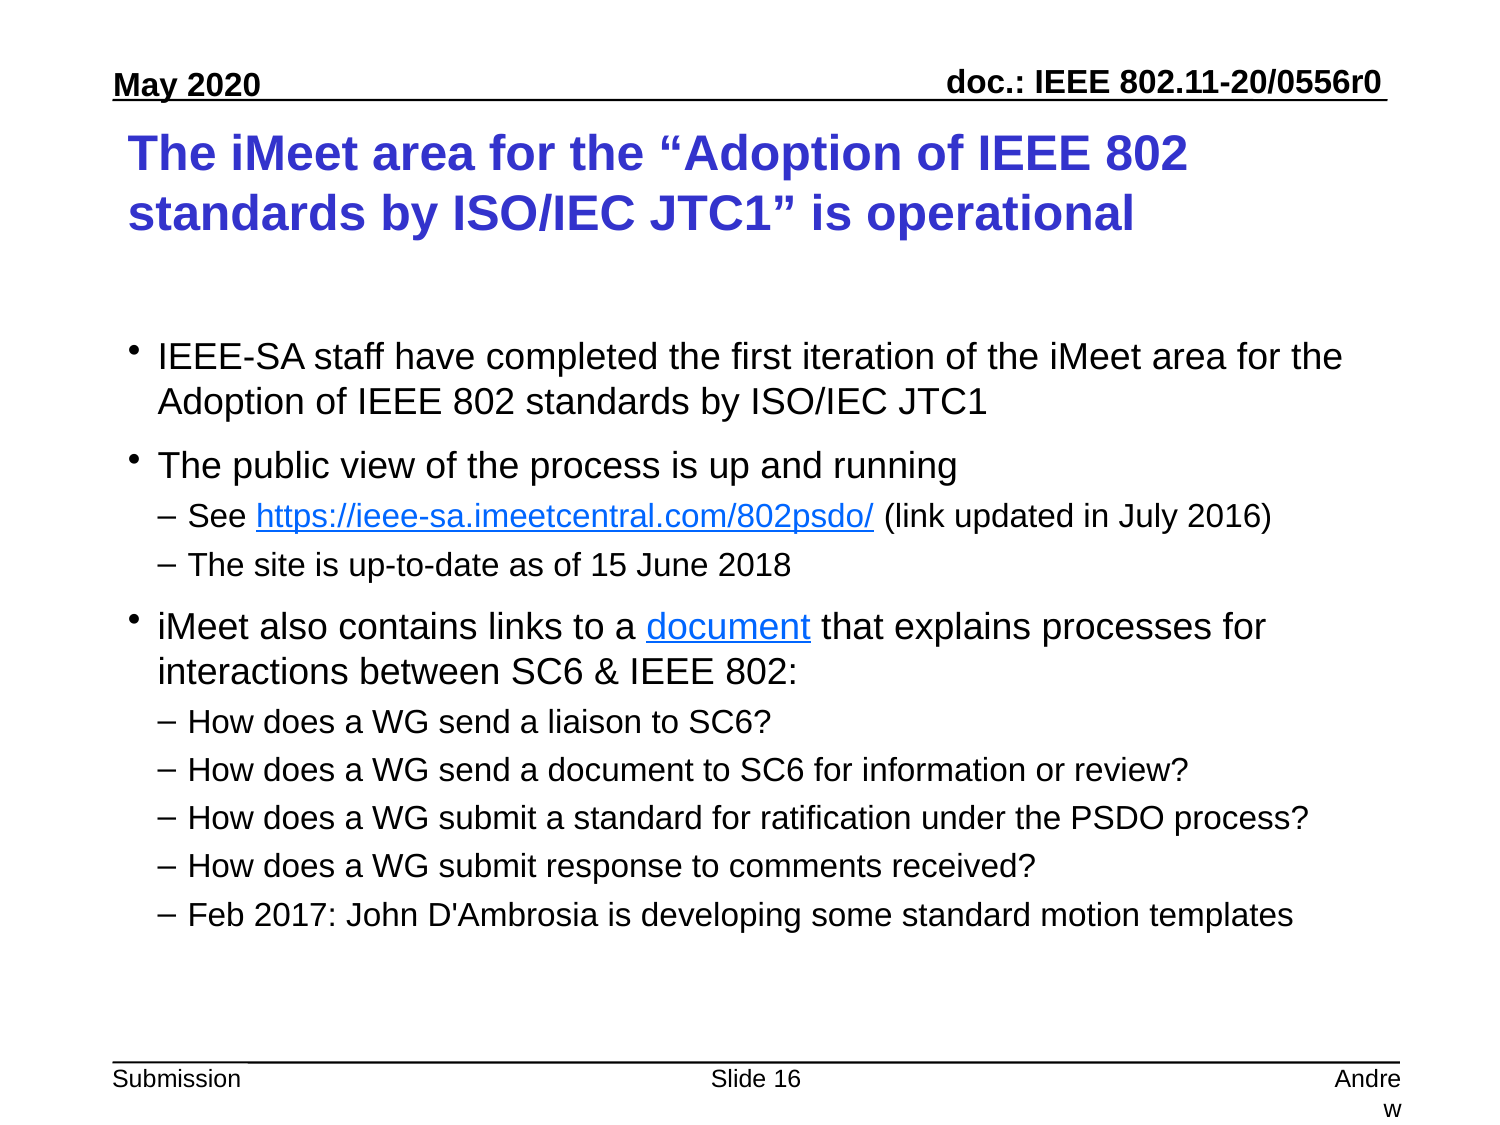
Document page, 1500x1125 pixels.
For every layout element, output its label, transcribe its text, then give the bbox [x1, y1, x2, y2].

title The iMeet area for the “Adoption of IEEE 802 standards by ISO/IEC JTC1” is operational [112, 112, 1388, 288]
list IEEE-SA staff have completed the first iteration of the iMeet area for the Adoption of IEEE 802 standards by ISO/IEC JTC1 The public view of the process is up and running See https://ieee-sa.imeetcentral.com/802psdo/ (link updated in July 2016) The site is up-to-date as of 15 June 2018 iMeet also contains links to a document that explains processes for interactions between SC6 & IEEE 802: How does a WG send a liaison to SC6? How does a WG send a document to SC6 for information or review? How does a WG submit a standard for ratification under the PSDO process? How does a WG submit response to comments received? Feb 2017: John D'Ambrosia is developing some standard motion templates [112, 324, 1388, 1000]
footer Andrew Myles, Cisco [1320, 1061, 1402, 1093]
slide_number Slide 16 [709, 1061, 803, 1093]
